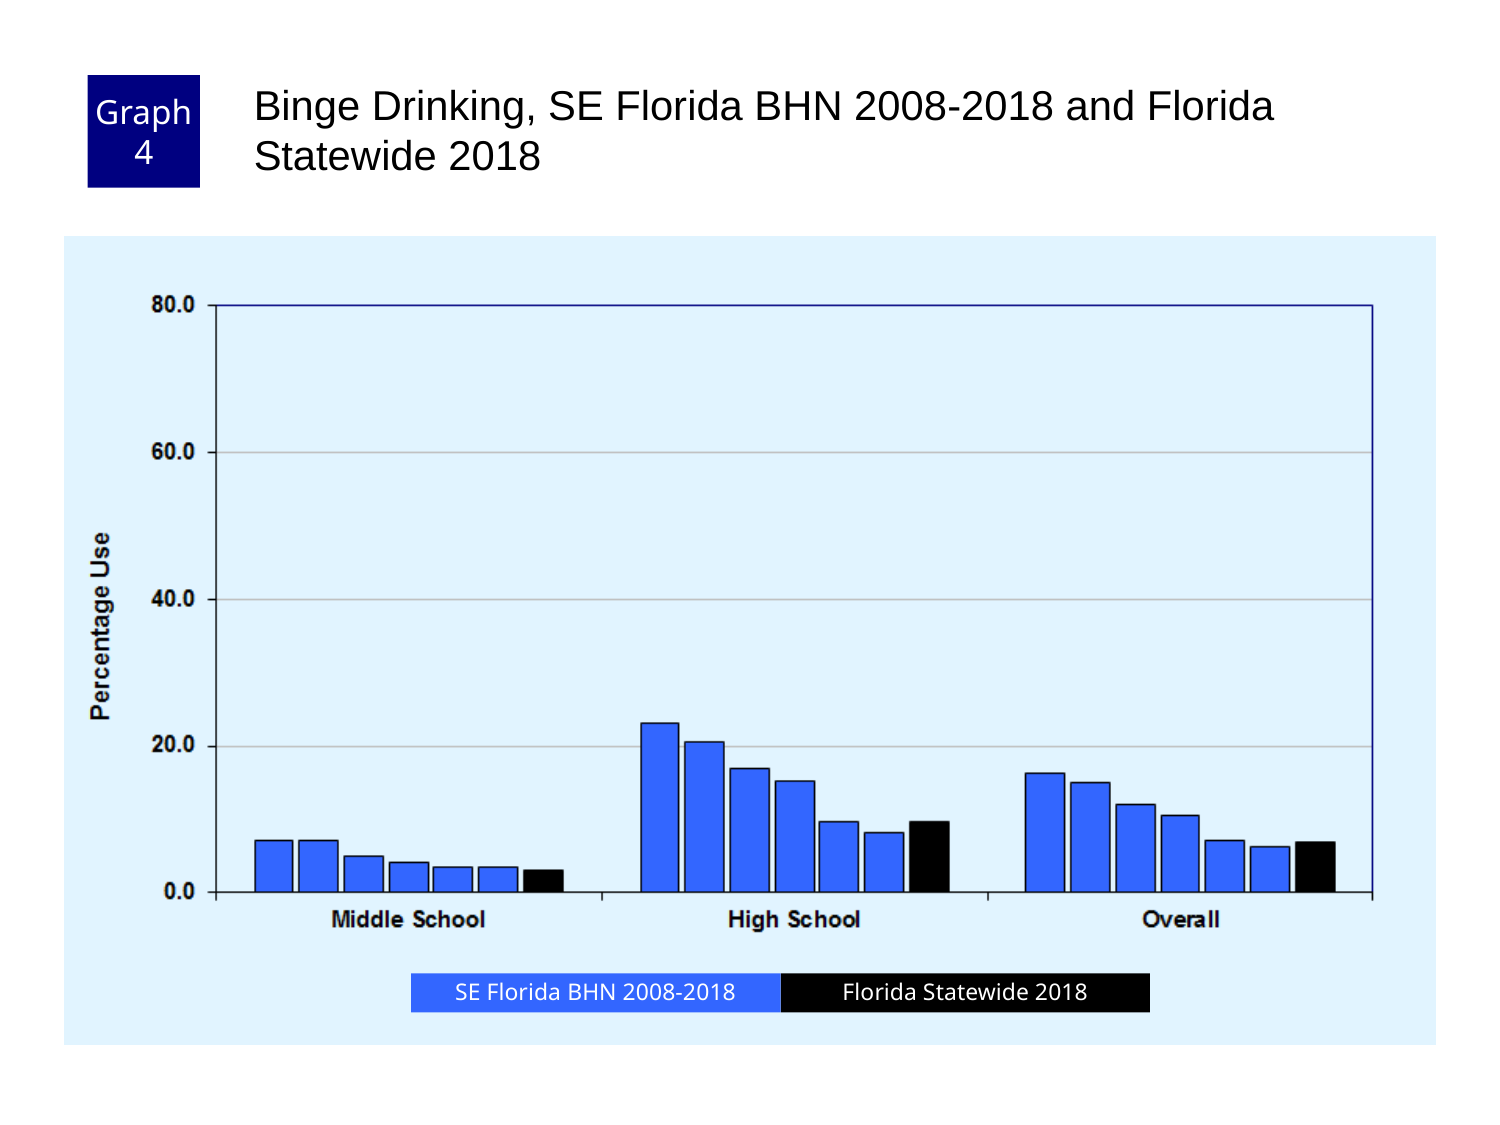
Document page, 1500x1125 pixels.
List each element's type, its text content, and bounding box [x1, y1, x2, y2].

text_box Binge Drinking, SE Florida BHN 2008-2018 and Florida Statewide 2018 [249, 75, 1437, 200]
picture [63, 236, 1436, 1046]
text_box Graph 4 [87, 75, 200, 188]
